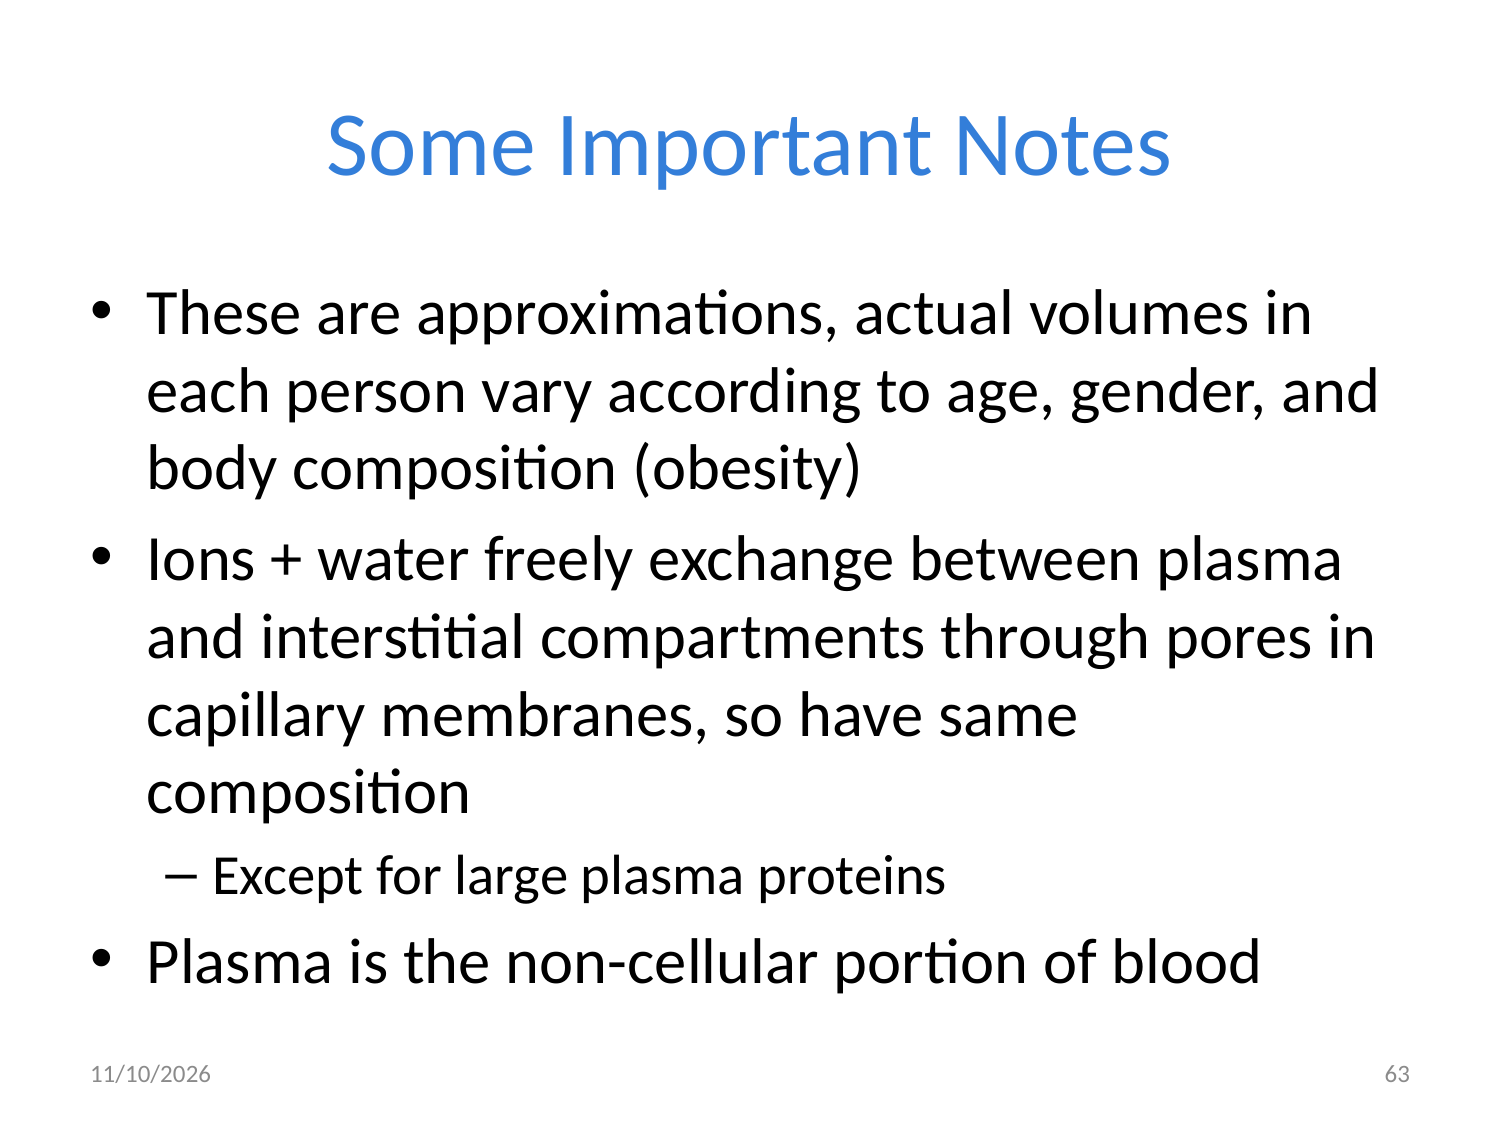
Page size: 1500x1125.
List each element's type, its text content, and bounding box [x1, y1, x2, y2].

slide_number 63 [1074, 1042, 1425, 1103]
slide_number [75, 1042, 425, 1103]
title Some Important Notes [75, 45, 1425, 233]
list These are approximations, actual volumes in each person vary according to age, gender, and body composition (obesity) Ions + water freely exchange between plasma and interstitial compartments through pores in capillary membranes, so have same composition Except for large plasma proteins Plasma is the non-cellular portion of blood [75, 262, 1425, 1005]
